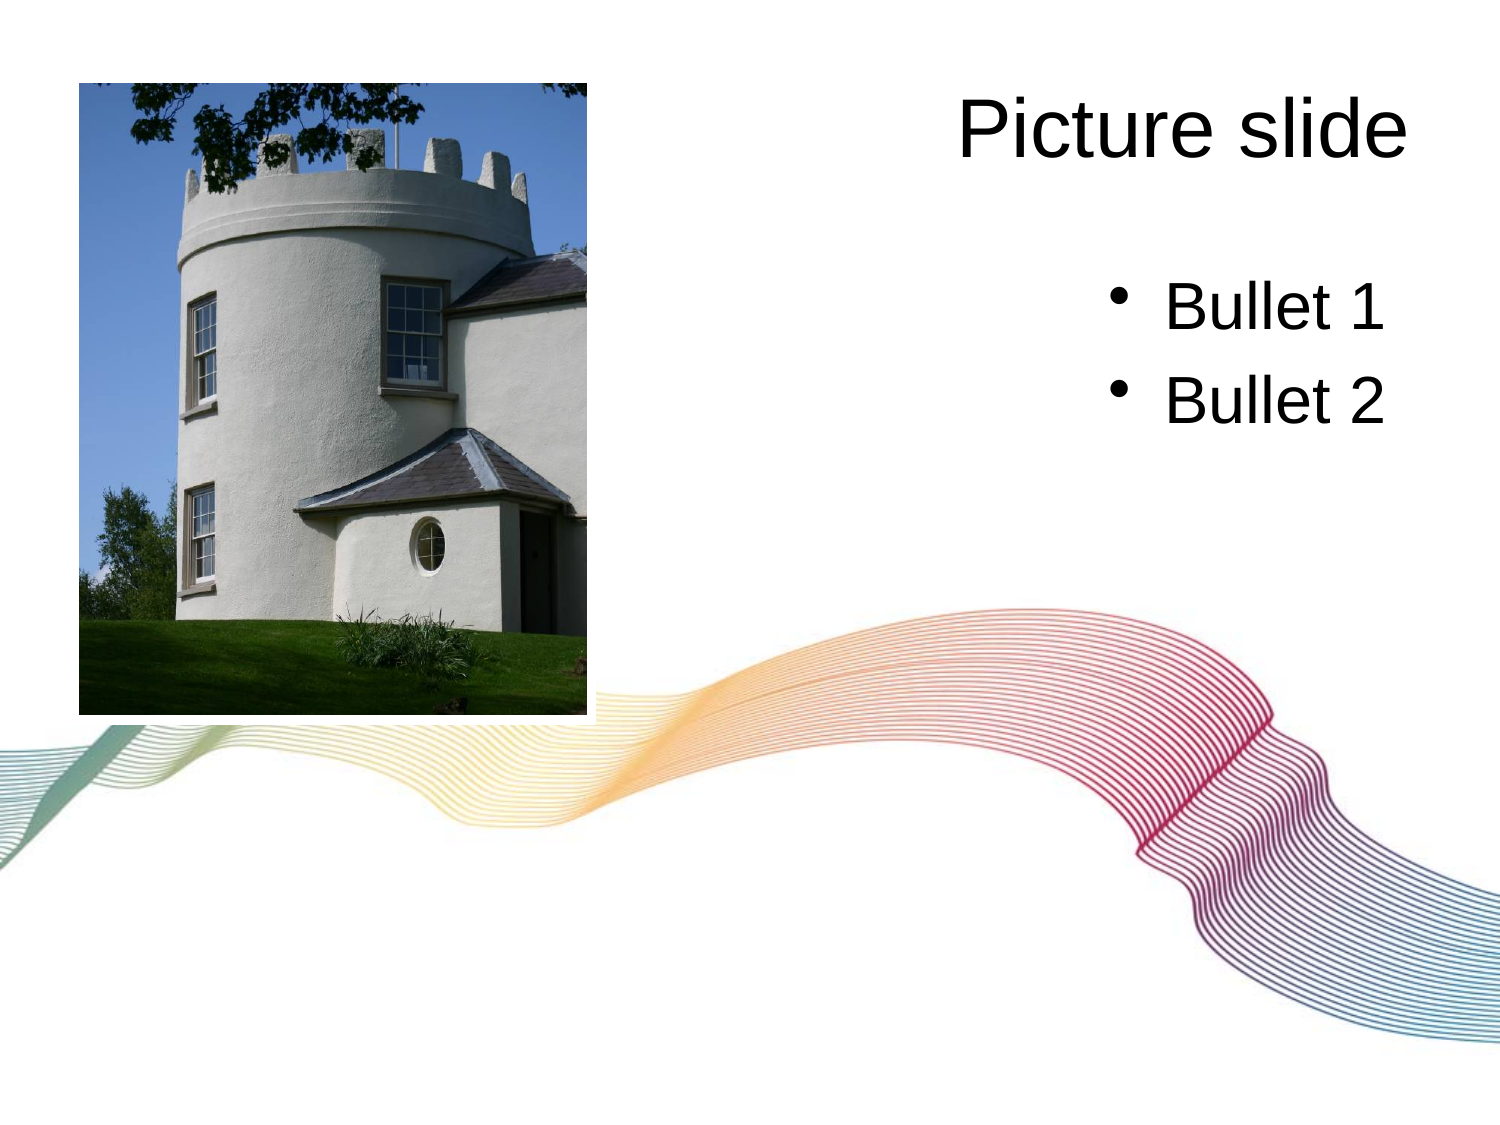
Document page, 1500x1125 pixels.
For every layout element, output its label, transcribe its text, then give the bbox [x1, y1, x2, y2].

title Picture slide [75, 30, 1425, 218]
list Bullet 1 Bullet 2 [675, 255, 1402, 999]
picture [0, 0, 1500, 1125]
